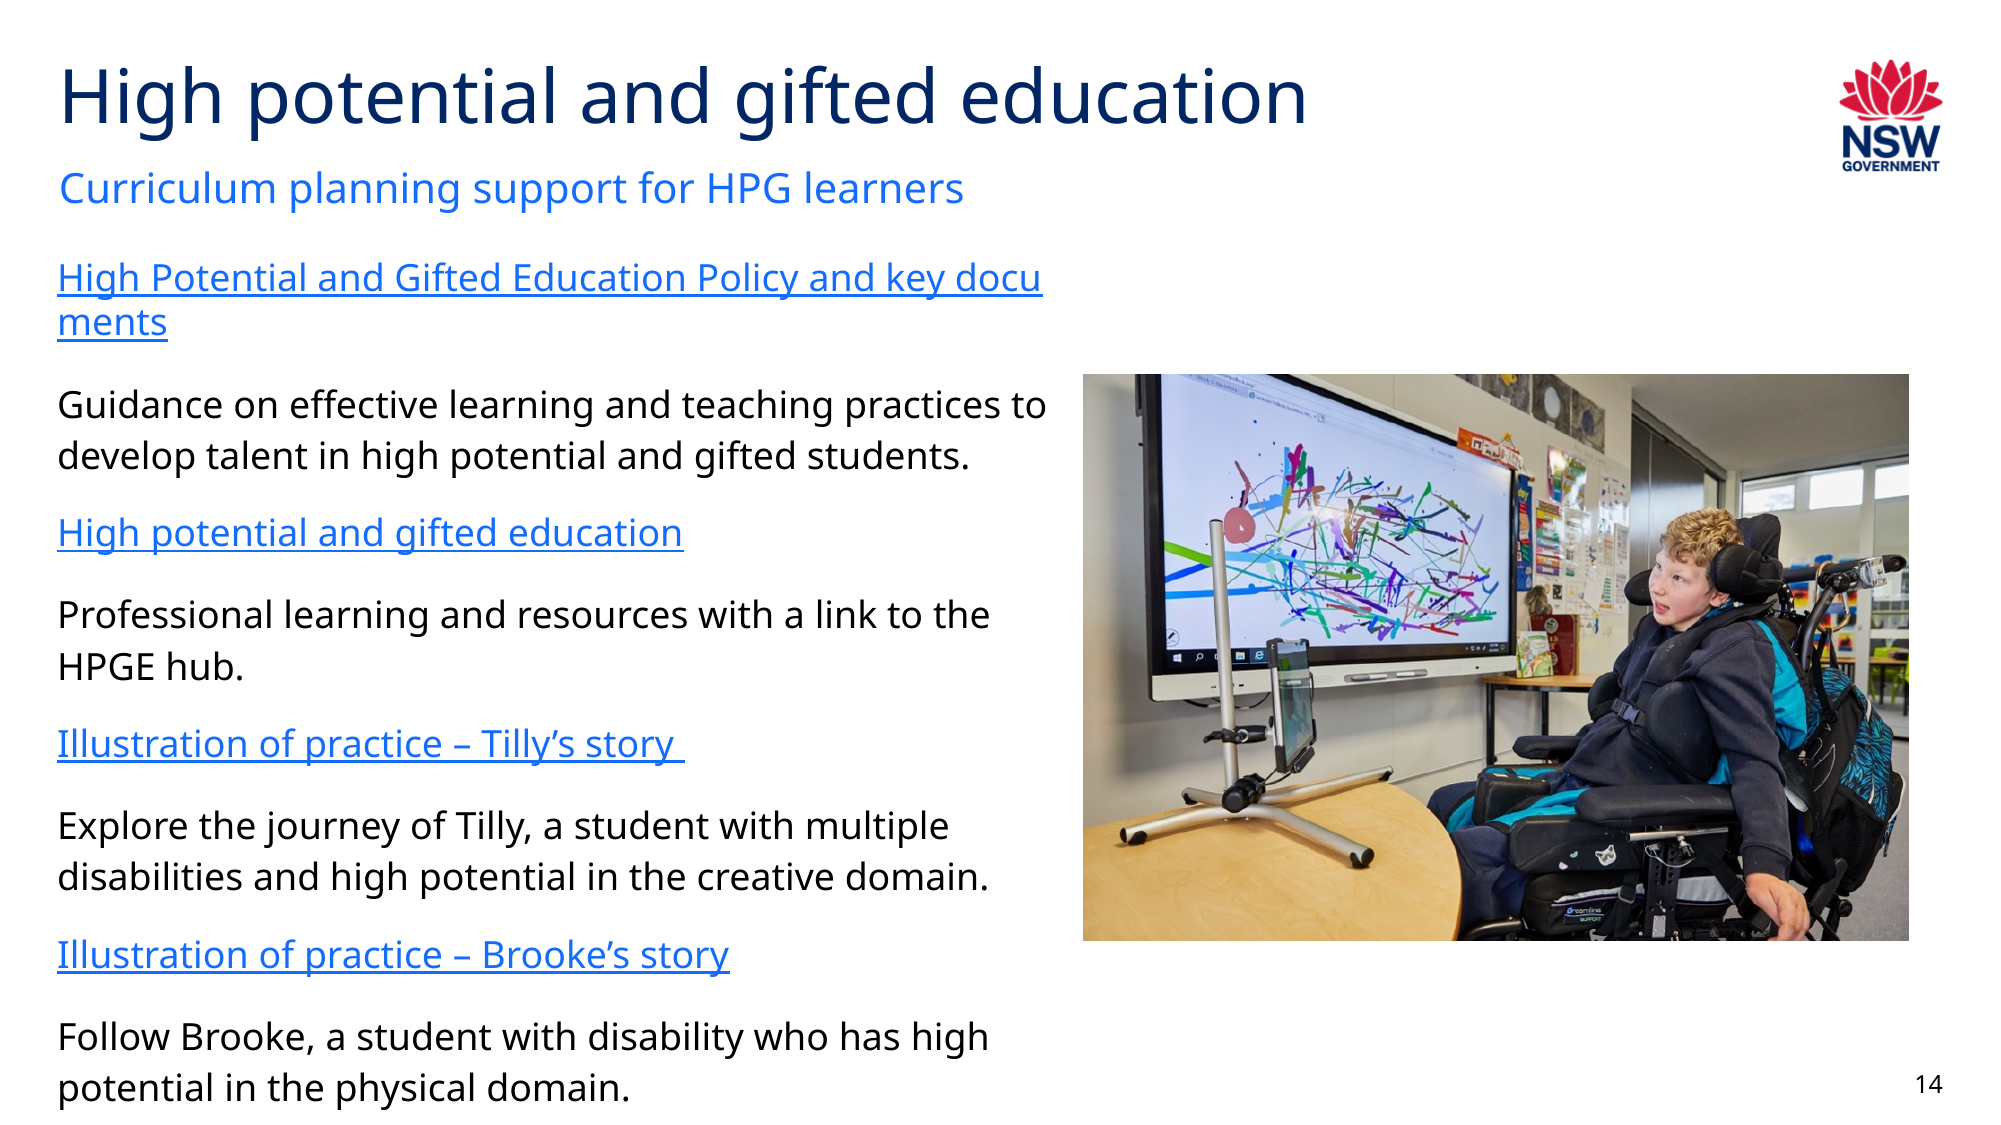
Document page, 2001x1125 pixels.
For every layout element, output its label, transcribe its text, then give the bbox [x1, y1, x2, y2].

list Curriculum planning support for HPG learners [59, 161, 1713, 212]
title High potential and gifted education [59, 59, 1713, 149]
list High Potential and Gifted Education Policy and key documents Guidance on effective learning and teaching practices to develop talent in high potential and gifted students. High potential and gifted education Professional learning and resources with a link to the HPGE hub. Illustration of practice – Tilly’s story Explore the journey of Tilly, a student with multiple disabilities and high potential in the creative domain. Illustration of practice – Brooke’s story Follow Brooke, a student with disability who has high potential in the physical domain. [57, 246, 1061, 1069]
slide_number 14 [1824, 1068, 1943, 1099]
picture [1839, 59, 1943, 172]
picture [1083, 374, 1909, 941]
